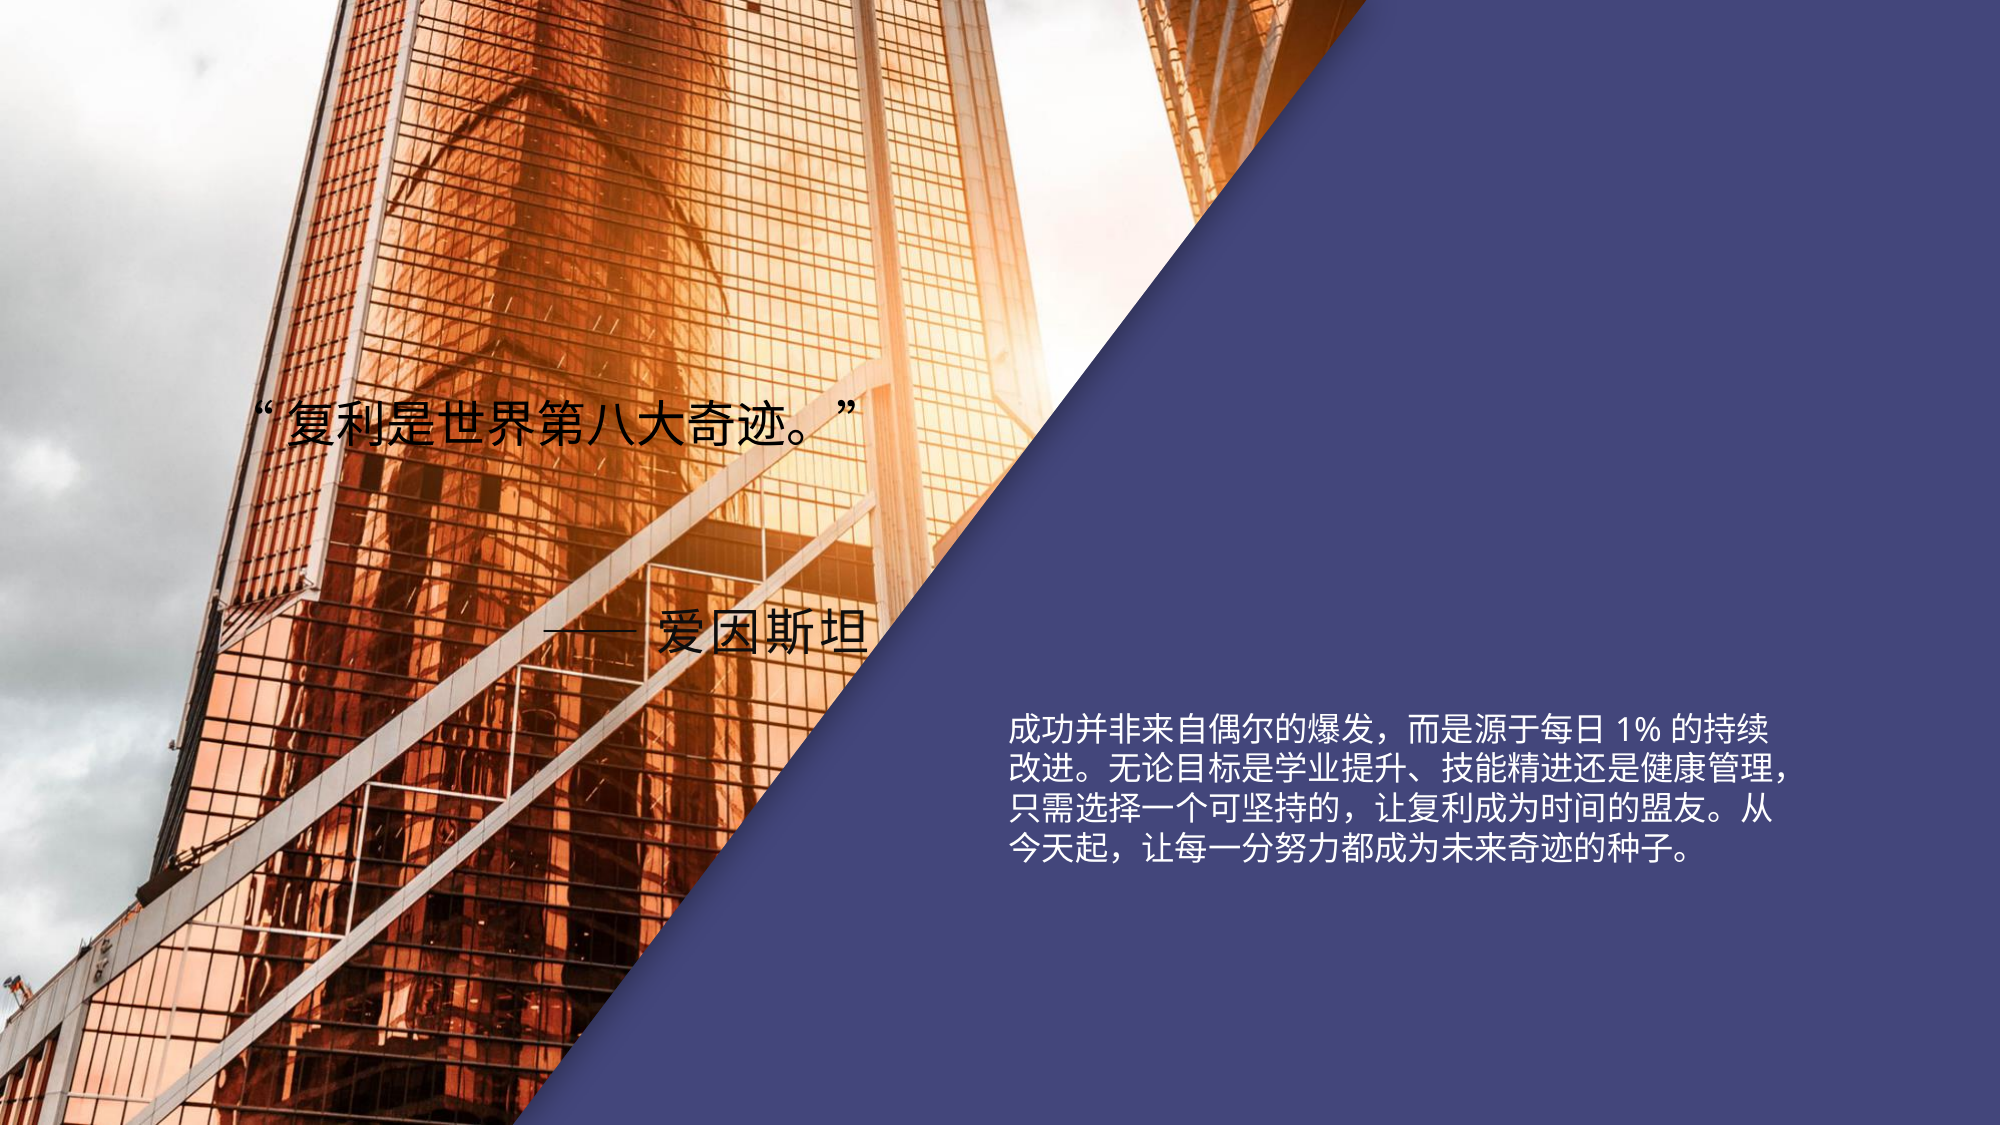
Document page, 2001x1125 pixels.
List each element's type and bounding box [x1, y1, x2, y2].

picture [0, 0, 1367, 1125]
